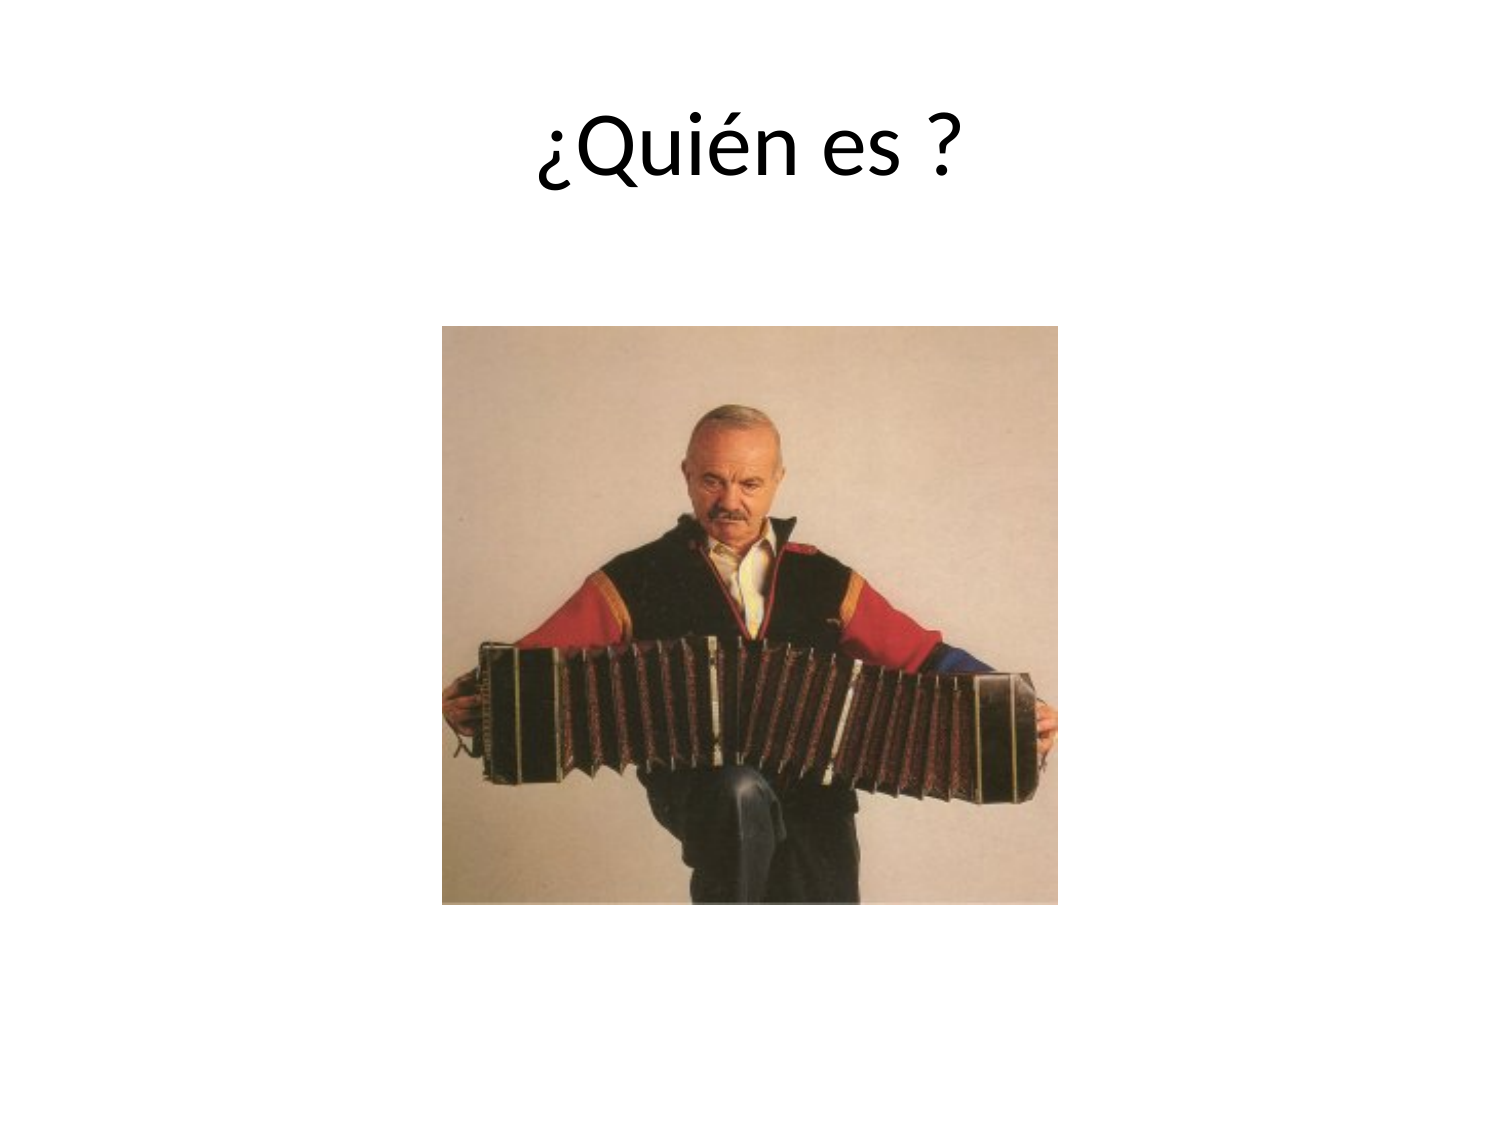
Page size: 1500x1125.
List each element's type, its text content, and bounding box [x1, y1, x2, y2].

title ¿Quién es ? [75, 45, 1425, 233]
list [442, 326, 1058, 906]
